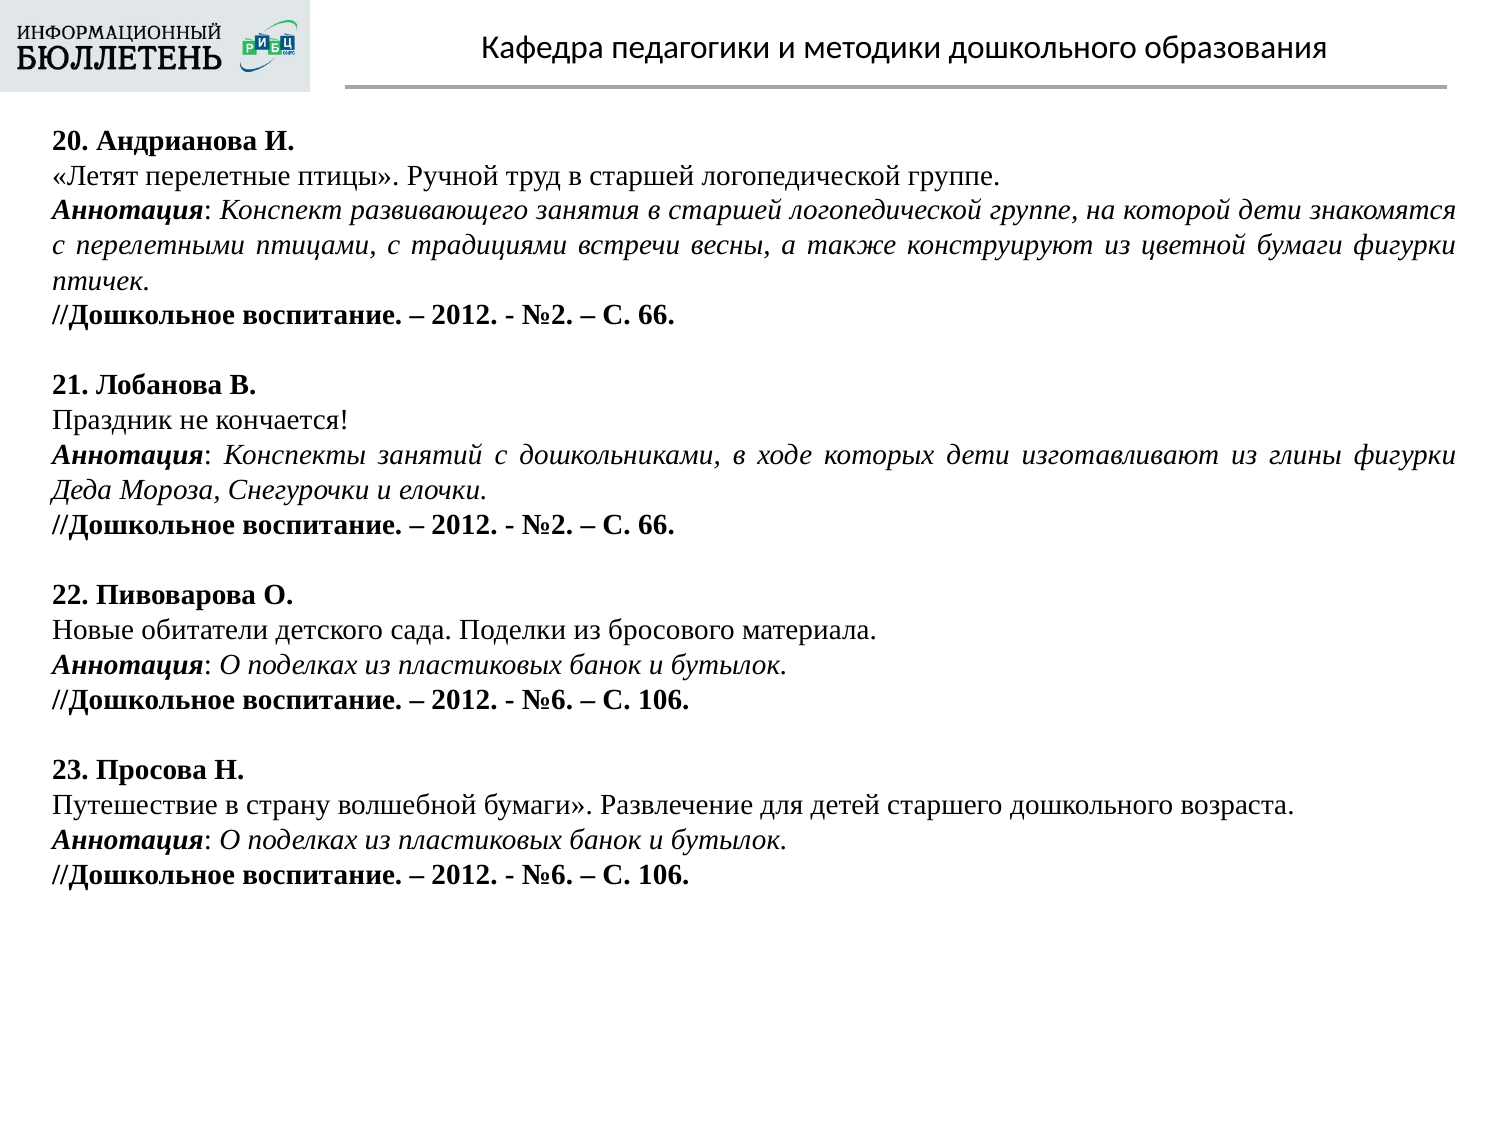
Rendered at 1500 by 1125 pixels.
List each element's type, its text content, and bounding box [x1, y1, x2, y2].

picture [0, 0, 311, 93]
text_box Кафедра педагогики и методики дошкольного образования [315, 17, 1500, 73]
text_box 20. Андрианова И. «Летят перелетные птицы». Ручной труд в старшей логопедической группе. Аннотация: Конспект развивающего занятия в старшей логопедической группе, на которой дети знакомятся с перелетными птицами, с традициями встречи весны, а также конструируют из цветной бумаги фигурки птичек. //Дошкольное воспитание. – 2012. - №2. – С. 66. 21. Лобанова В. Праздник не кончается! Аннотация: Конспекты занятий с дошкольниками, в ходе которых дети изготавливают из глины фигурки Деда Мороза, Снегурочки и елочки. //Дошкольное воспитание. – 2012. - №2. – С. 66. 22. Пивоварова О. Новые обитатели детского сада. Поделки из бросового материала. Аннотация: О поделках из пластиковых банок и бутылок. //Дошкольное воспитание. – 2012. - №6. – С. 106. 23. Просова Н. Путешествие в страну волшебной бумаги». Развлечение для детей старшего дошкольного возраста. Аннотация: О поделках из пластиковых банок и бутылок. //Дошкольное воспитание. – 2012. - №6. – С. 106. [37, 113, 1473, 968]
